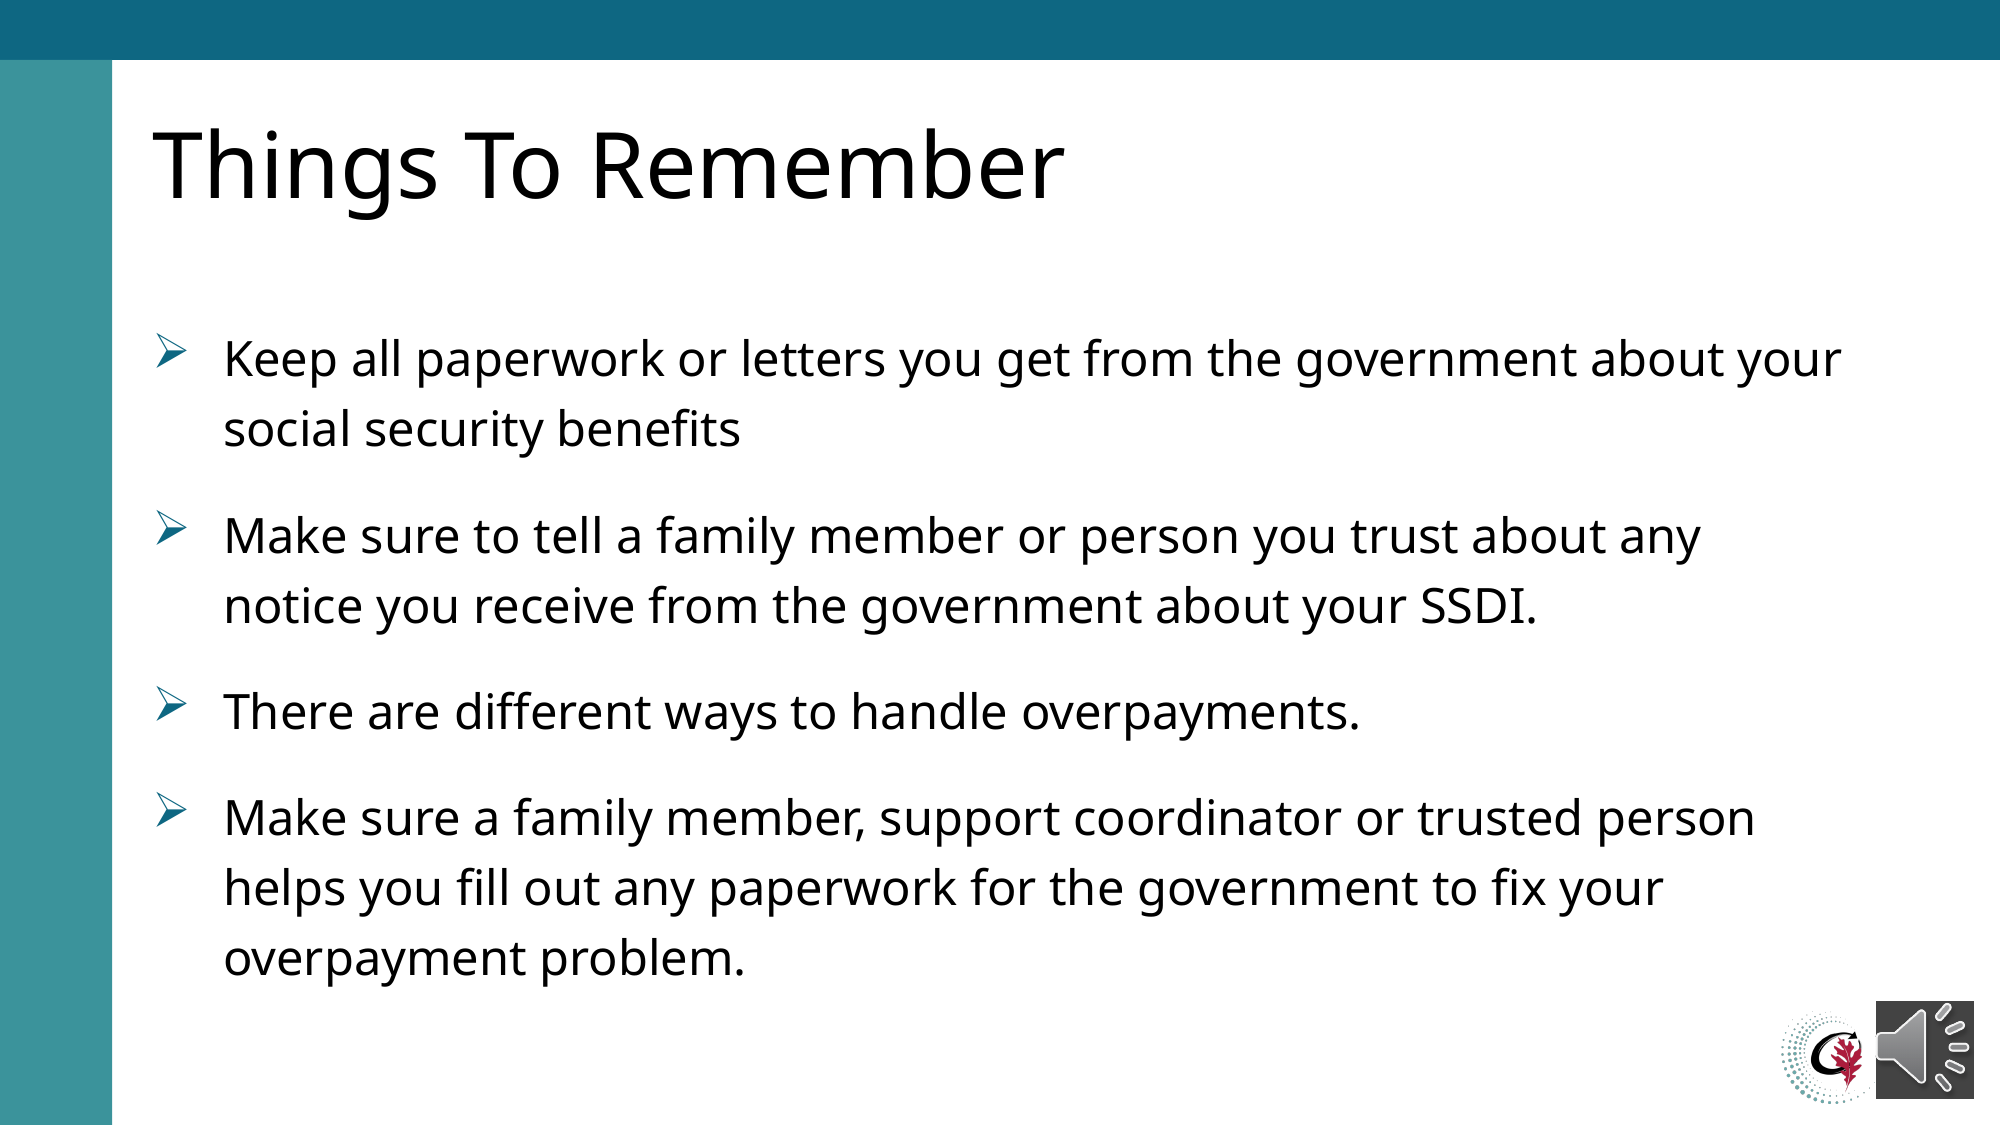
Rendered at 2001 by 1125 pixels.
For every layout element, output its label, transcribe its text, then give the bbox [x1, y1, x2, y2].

picture [1776, 999, 1975, 1114]
list Keep all paperwork or letters you get from the government about your social security benefits Make sure to tell a family member or person you trust about any notice you receive from the government about your SSDI. There are different ways to handle overpayments. Make sure a family member, support coordinator or trusted person helps you fill out any paperwork for the government to fix your overpayment problem. [137, 308, 1863, 1002]
title Things To Remember [137, 59, 1863, 278]
